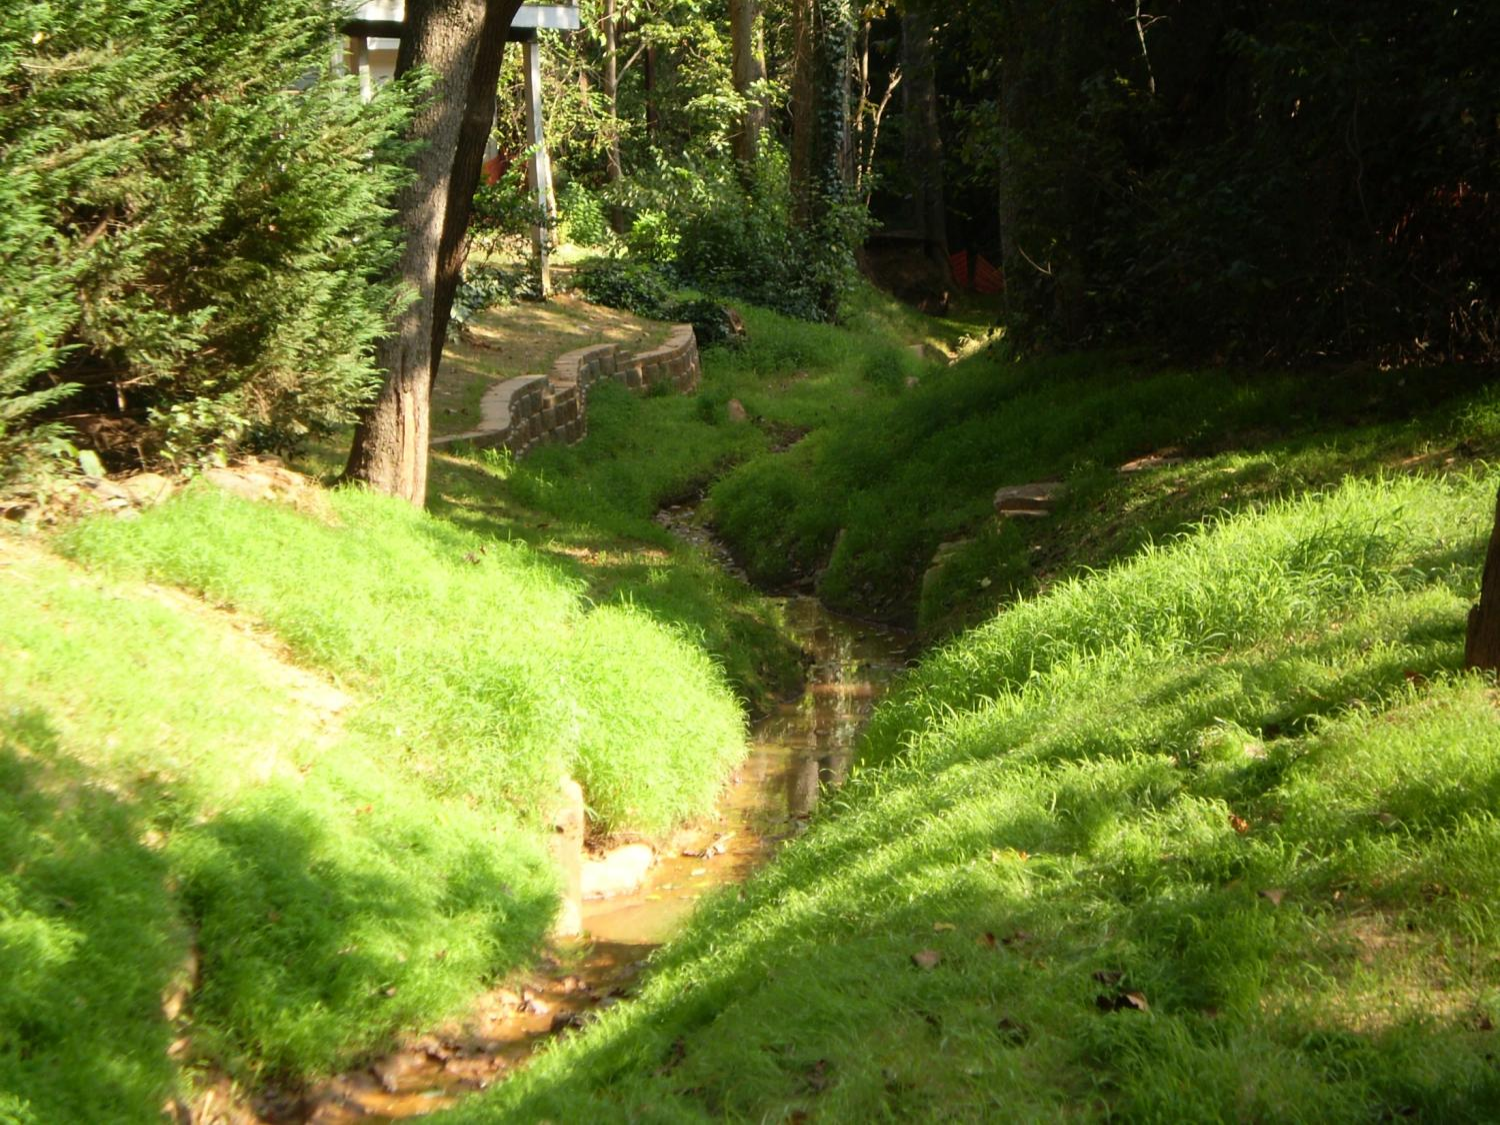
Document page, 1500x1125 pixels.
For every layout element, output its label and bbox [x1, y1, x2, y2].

list [0, 0, 1500, 1125]
